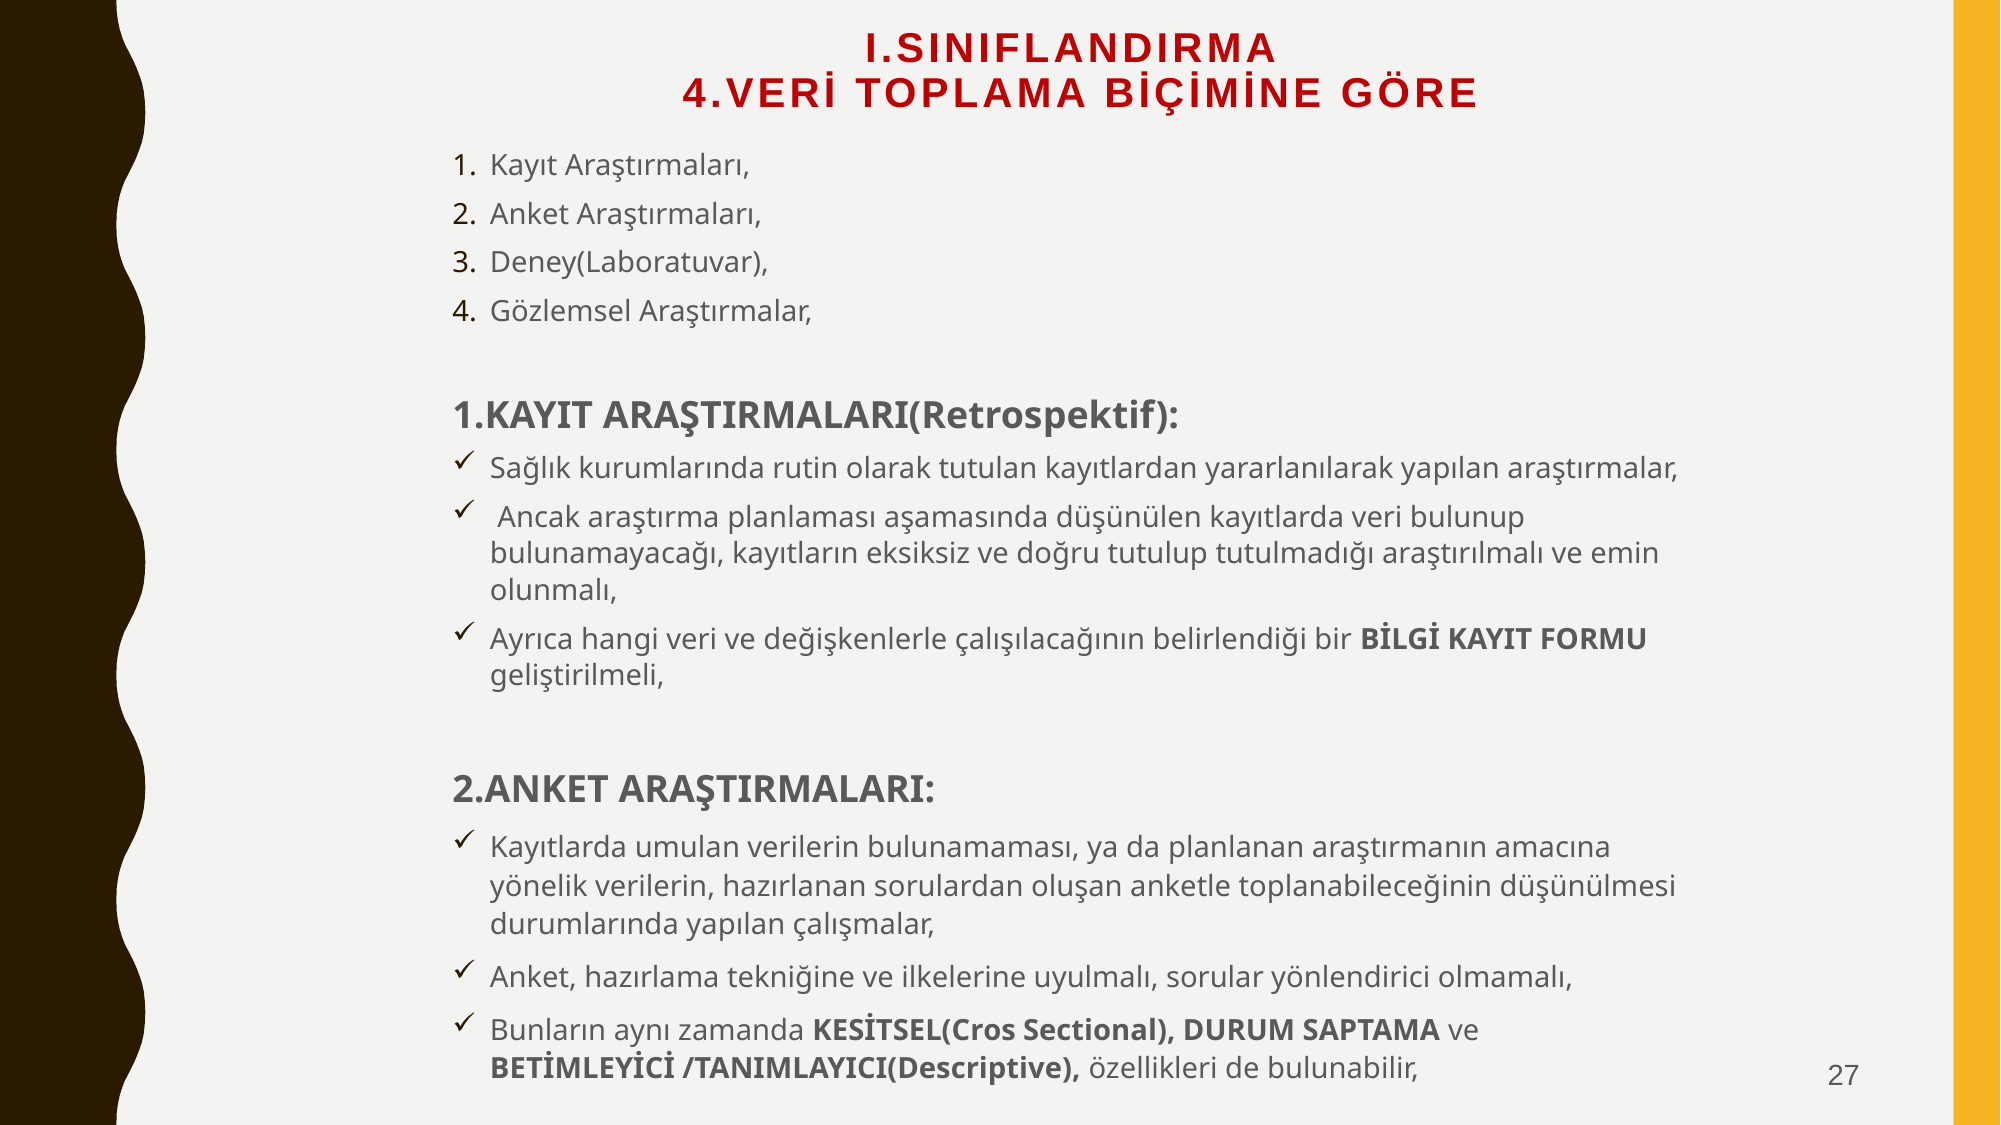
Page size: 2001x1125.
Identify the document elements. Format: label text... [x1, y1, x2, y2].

title I.SINIFLANDIRMA 4.VERİ TOPLAMA BİÇİMİNE GÖRE [442, 19, 1718, 138]
list Kayıt Araştırmaları, Anket Araştırmaları, Deney(Laboratuvar), Gözlemsel Araştırmalar, 1.KAYIT ARAŞTIRMALARI(Retrospektif): Sağlık kurumlarında rutin olarak tutulan kayıtlardan yararlanılarak yapılan araştırmalar, Ancak araştırma planlaması aşamasında düşünülen kayıtlarda veri bulunup bulunamayacağı, kayıtların eksiksiz ve doğru tutulup tutulmadığı araştırılmalı ve emin olunmalı, Ayrıca hangi veri ve değişkenlerle çalışılacağının belirlendiği bir BİLGİ KAYIT FORMU geliştirilmeli, 2.ANKET ARAŞTIRMALARI: Kayıtlarda umulan verilerin bulunamaması, ya da planlanan araştırmanın amacına yönelik verilerin, hazırlanan sorulardan oluşan anketle toplanabileceğinin düşünülmesi durumlarında yapılan çalışmalar, Anket, hazırlama tekniğine ve ilkelerine uyulmalı, sorular yönlendirici olmamalı, Bunların aynı zamanda KESİTSEL(Cros Sectional), DURUM SAPTAMA ve BETİMLEYİCİ /TANIMLAYICI(Descriptive), özellikleri de bulunabilir, [437, 137, 1713, 1083]
slide_number 27 [1412, 1045, 1875, 1103]
